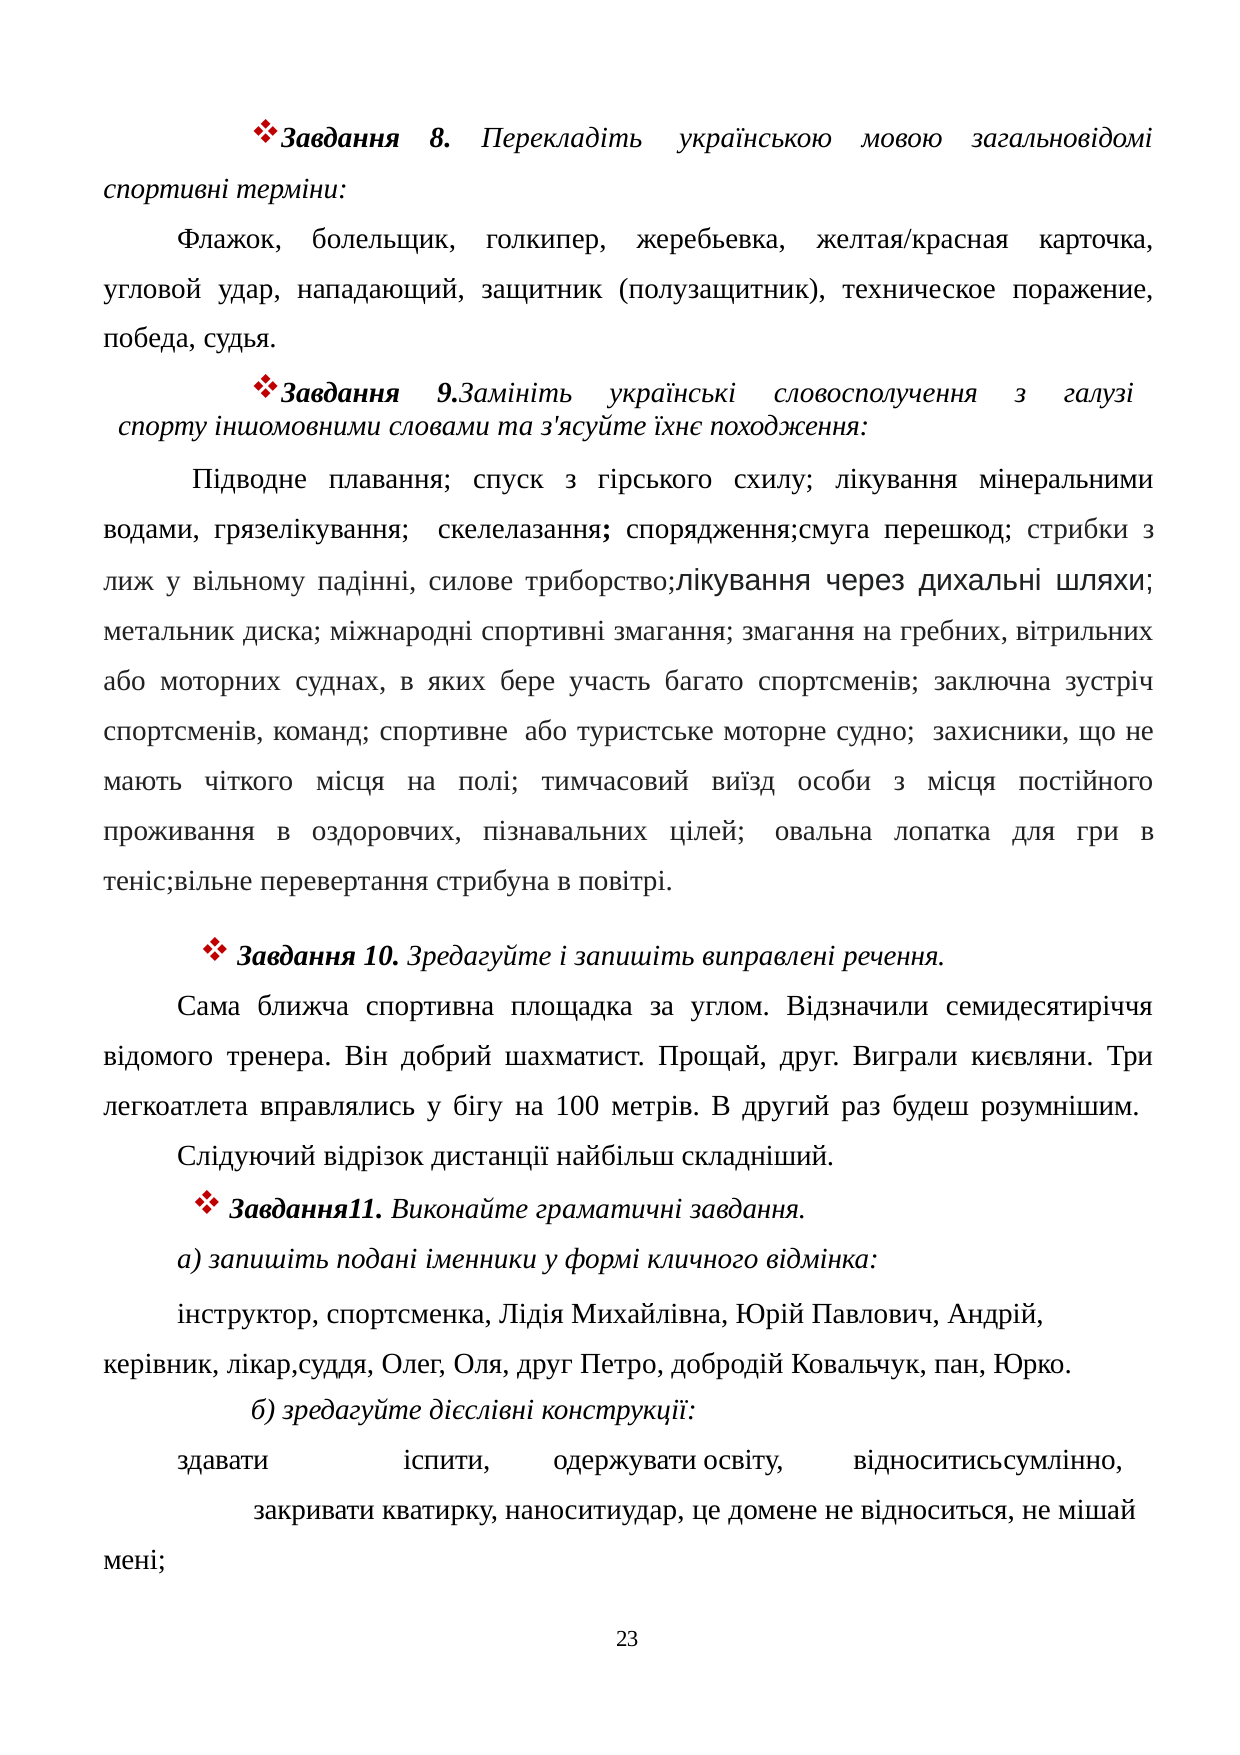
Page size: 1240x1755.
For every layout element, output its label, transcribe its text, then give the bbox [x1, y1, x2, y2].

text_box Завдання 8. Перекладіть українською мовою загальновідомі спортивні терміни: Флажок, болельщик, голкипер, жеребьевка, желтая/красная карточка, угловой удар, нападающий, защитник (полузащитник), техническое поражение, победа, судья. Завдання 9.Замініть українські словосполучення з галузі спорту іншомовними словами та з'ясуйте їхнє походження: Підводне плавання; спуск з гірського схилу; лікування мінеральними водами, грязелікування; скелелазання; спорядження;смуга перешкод; стрибки з лиж у вільному падінні, силове триборство;лікування через дихальні шляхи; метальник диска; міжнародні спортивні змагання; змагання на гребних, вітрильних або моторних суднах, в яких бере участь багато спортсменів; заключна зустріч спортсменів, команд; спортивне або туристське моторне судно; захисники, що не мають чіткого місця на полі; тимчасовий виїзд особи з місця постійного проживання в оздоровчих, пізнавальних цілей; овальна лопатка для гри в теніс;вільне перевертання стрибуна в повітрі. Завдання 10. Зредагуйте і запишіть виправлені речення. Сама ближча спортивна площадка за углом. Відзначили семидесятиріччя відомого тренера. Він добрий шахматист. Прощай, друг. Виграли києвляни. Три легкоатлета вправлялись у бігу на 100 метрів. В другий раз будеш розумнішим. Слідуючий відрізок дистанції найбільш складніший. Завдання11. Виконайте граматичні завдання. а) запишіть подані іменники у формі кличного відмінка: інструктор, спортсменка, Лідія Михайлівна, Юрій Павлович, Андрій, керівник, лікар,суддя, Олег, Оля, друг Петро, добродій Ковальчук, пан, Юрко. б) зредагуйте дієслівні конструкції: здавати іспити, одержувати освіту, відноситись сумлінно, закривати кватирку, наноситиудар, це домене не відноситься, не мішай мені; [101, 101, 1155, 1576]
slide_number 10 [609, 1626, 648, 1755]
